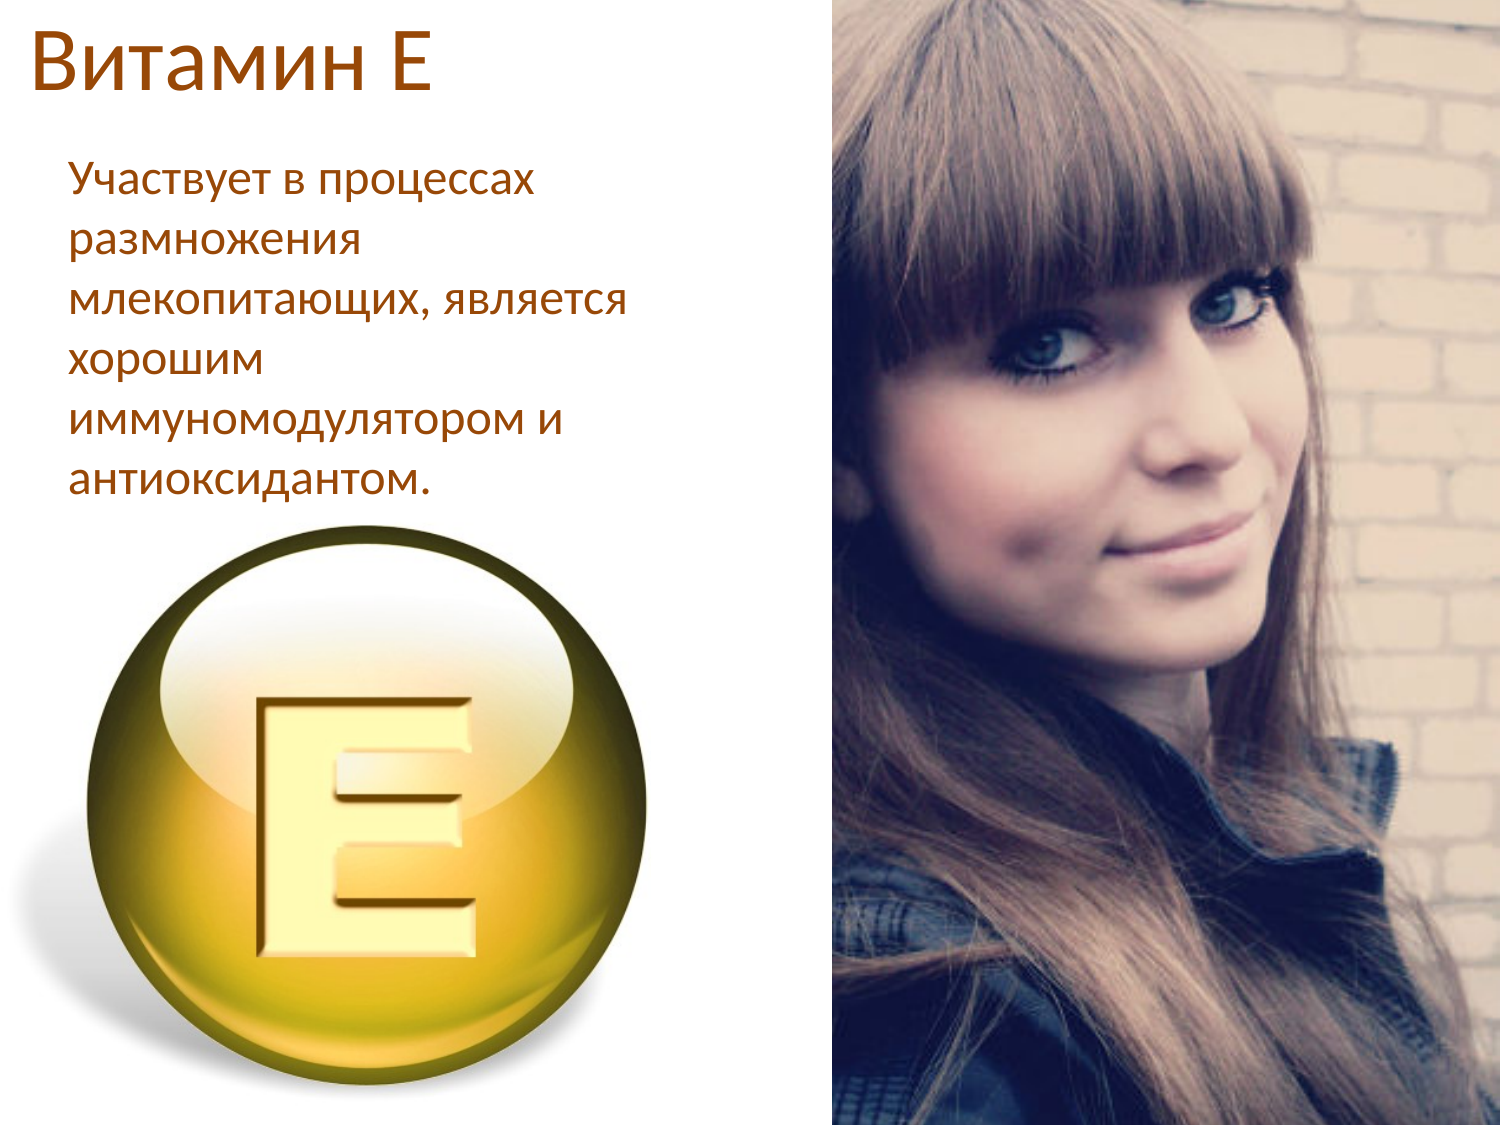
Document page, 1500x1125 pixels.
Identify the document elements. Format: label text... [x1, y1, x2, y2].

title Витамин Е [0, 0, 830, 148]
text_box Участвует в процессах размножения млекопитающих, является хорошим иммуномодулятором и антиоксидантом. [53, 137, 656, 383]
picture [0, 0, 1500, 1125]
